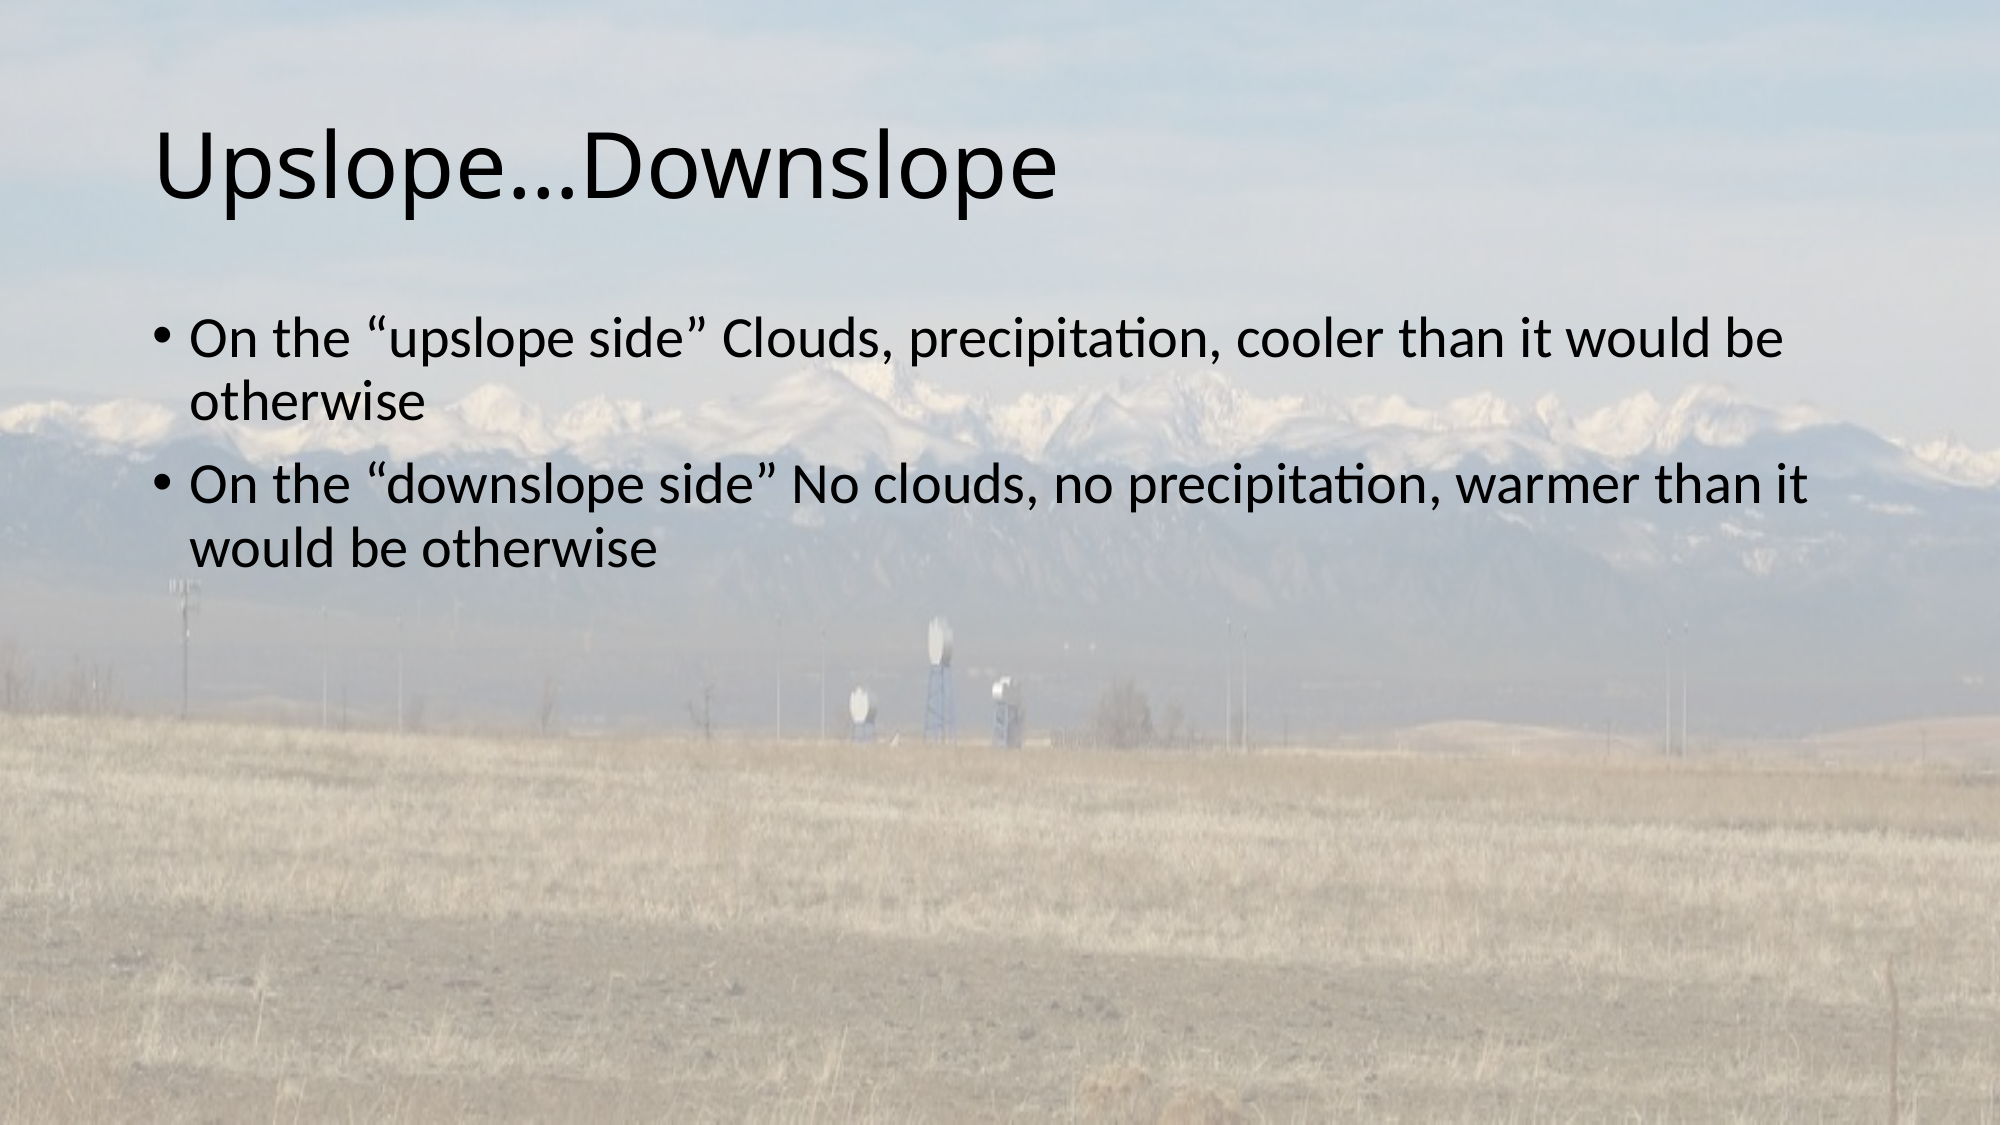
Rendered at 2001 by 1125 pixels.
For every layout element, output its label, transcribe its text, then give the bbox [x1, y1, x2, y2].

list On the “upslope side” Clouds, precipitation, cooler than it would be otherwise On the “downslope side” No clouds, no precipitation, warmer than it would be otherwise [137, 299, 1863, 1014]
title Upslope…Downslope [137, 59, 1863, 278]
